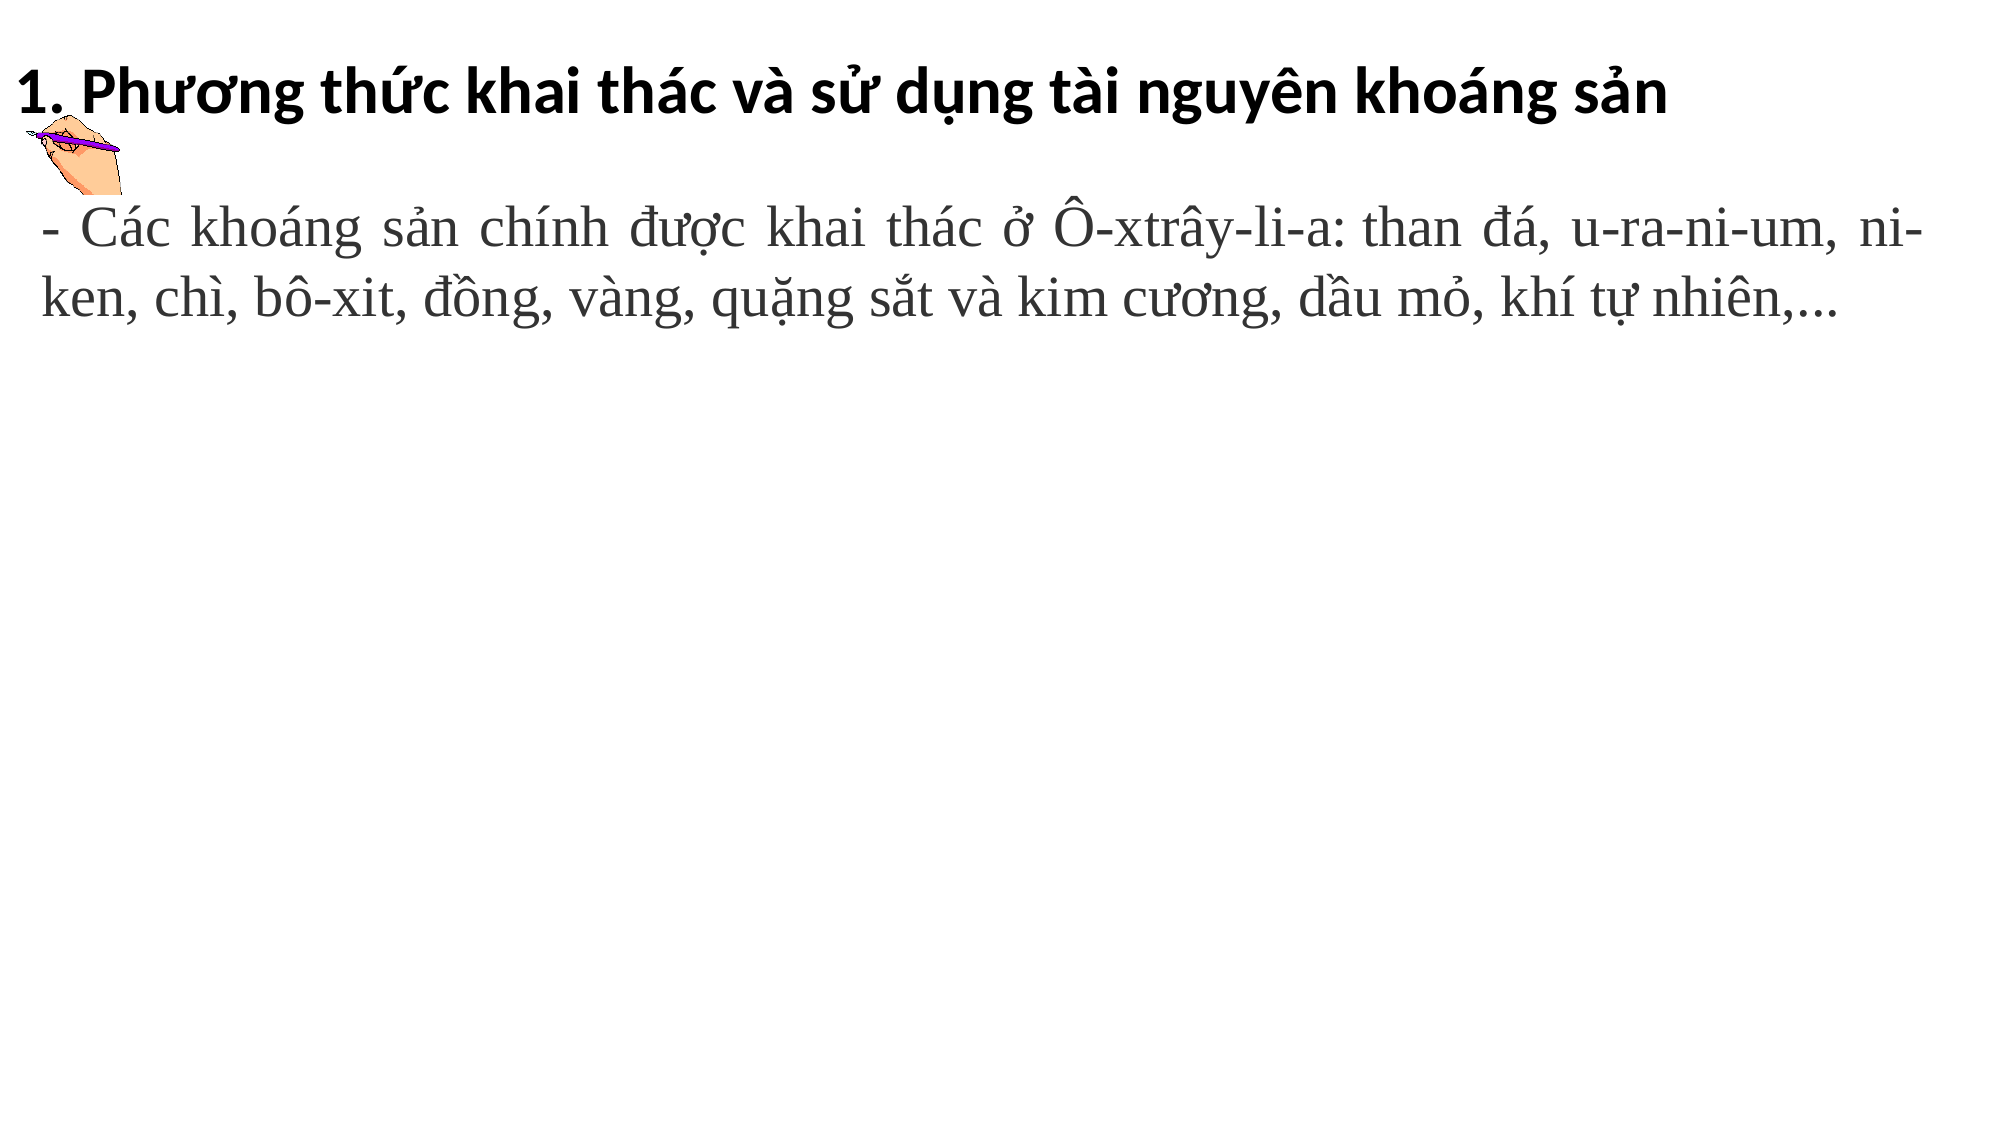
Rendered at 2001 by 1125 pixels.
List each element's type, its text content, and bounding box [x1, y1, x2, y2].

picture [26, 106, 134, 195]
text_box - Các khoáng sản chính được khai thác ở Ô-xtrây-li-a: than đá, u-ra-ni-um, ni-ken, chì, bô-xit, đồng, vàng, quặng sắt và kim cương, dầu mỏ, khí tự nhiên,... [26, 180, 1941, 335]
text_box 1. Phương thức khai thác và sử dụng tài nguyên khoáng sản [0, 0, 1781, 135]
